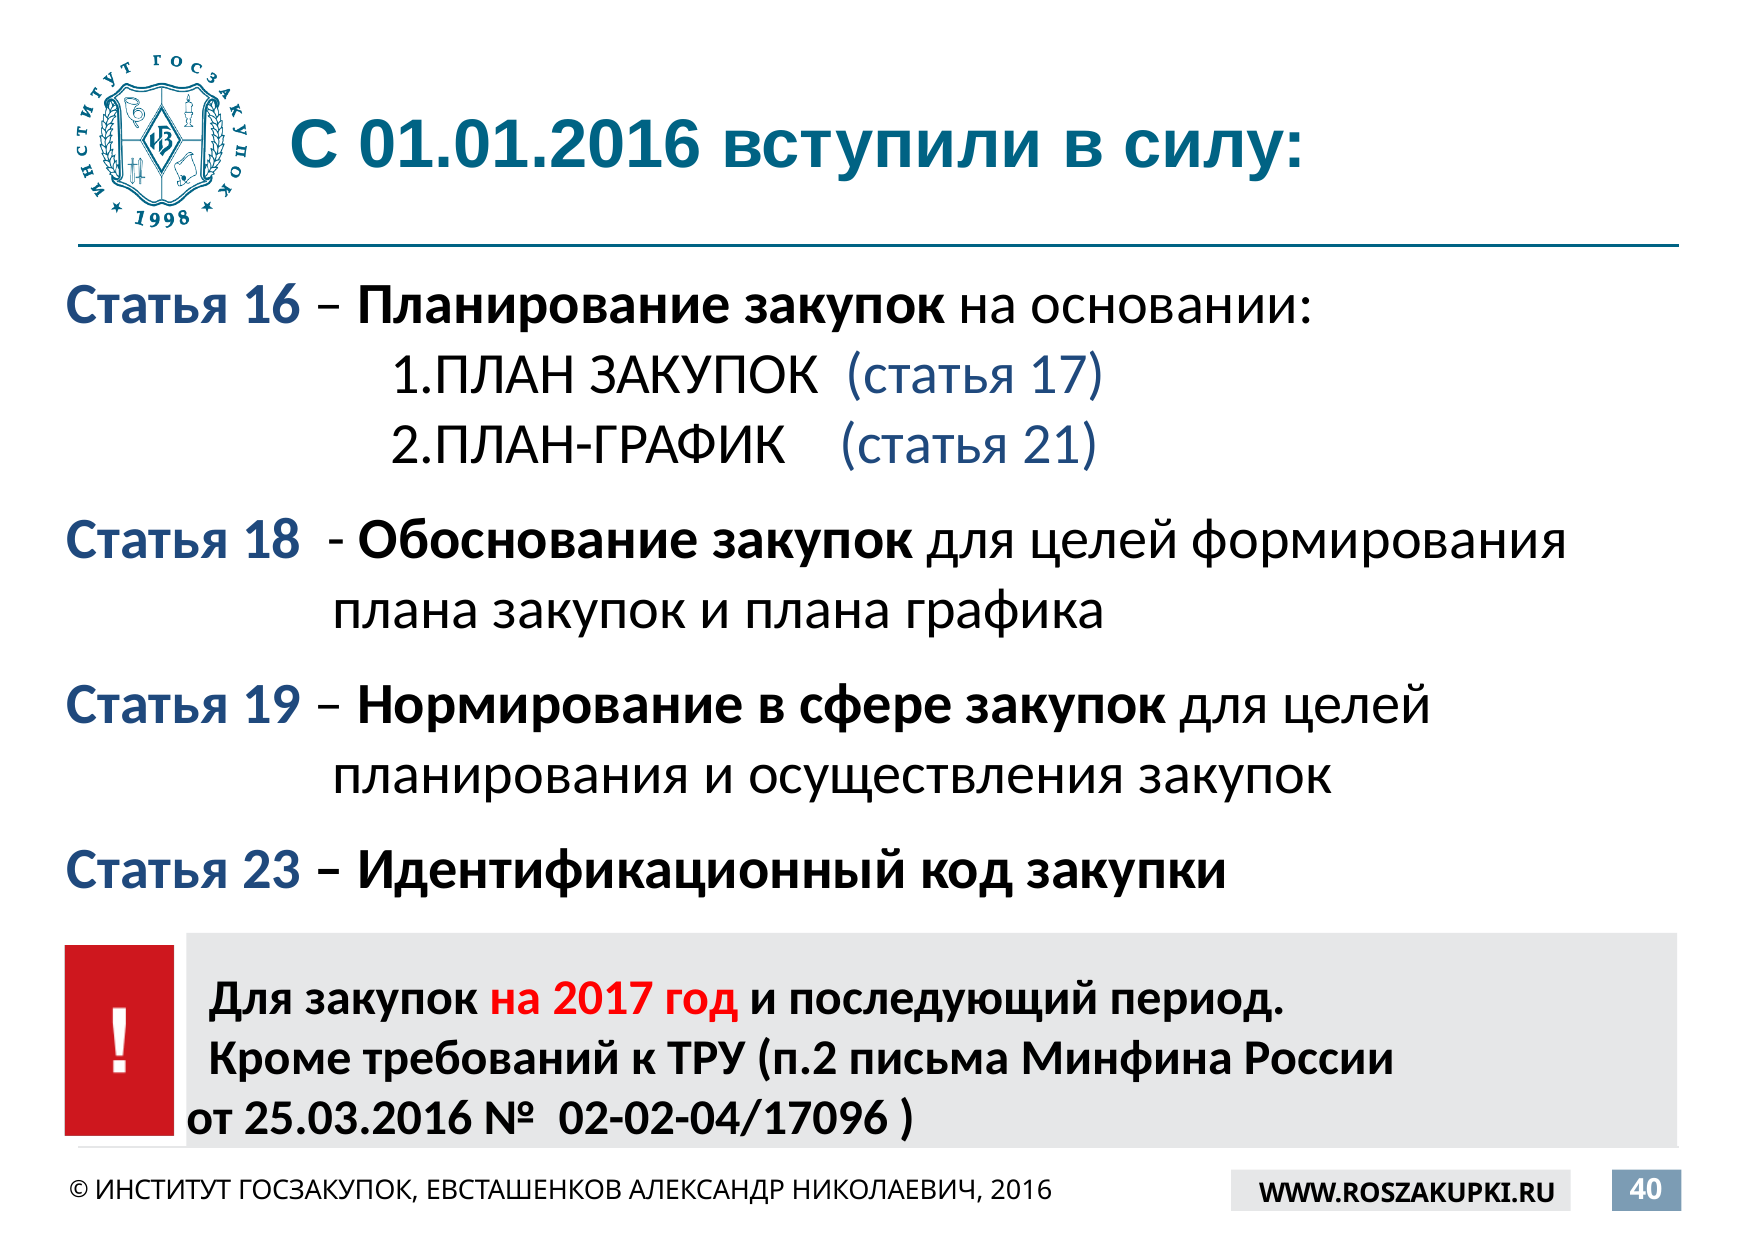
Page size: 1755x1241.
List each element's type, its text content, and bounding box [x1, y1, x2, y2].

picture [69, 48, 255, 234]
text_box Для закупок на 2017 год и последующий период. Кроме требований к ТРУ (п.2 письма Минфина России от 25.03.2016 № 02-02-04/17096 ) [186, 932, 1678, 1148]
title С 01.01.2016 вступили в силу: [289, 98, 1684, 182]
picture [51, 944, 187, 1149]
list Статья 16 – Планирование закупок на основании: ПЛАН ЗАКУПОК (статья 17) ПЛАН-ГРАФИК (статья 21) Статья 18 - Обоснование закупок для целей формирования плана закупок и плана графика Статья 19 – Нормирование в сфере закупок для целей планирования и осуществления закупок Статья 23 – Идентификационный код закупки [52, 257, 1653, 944]
